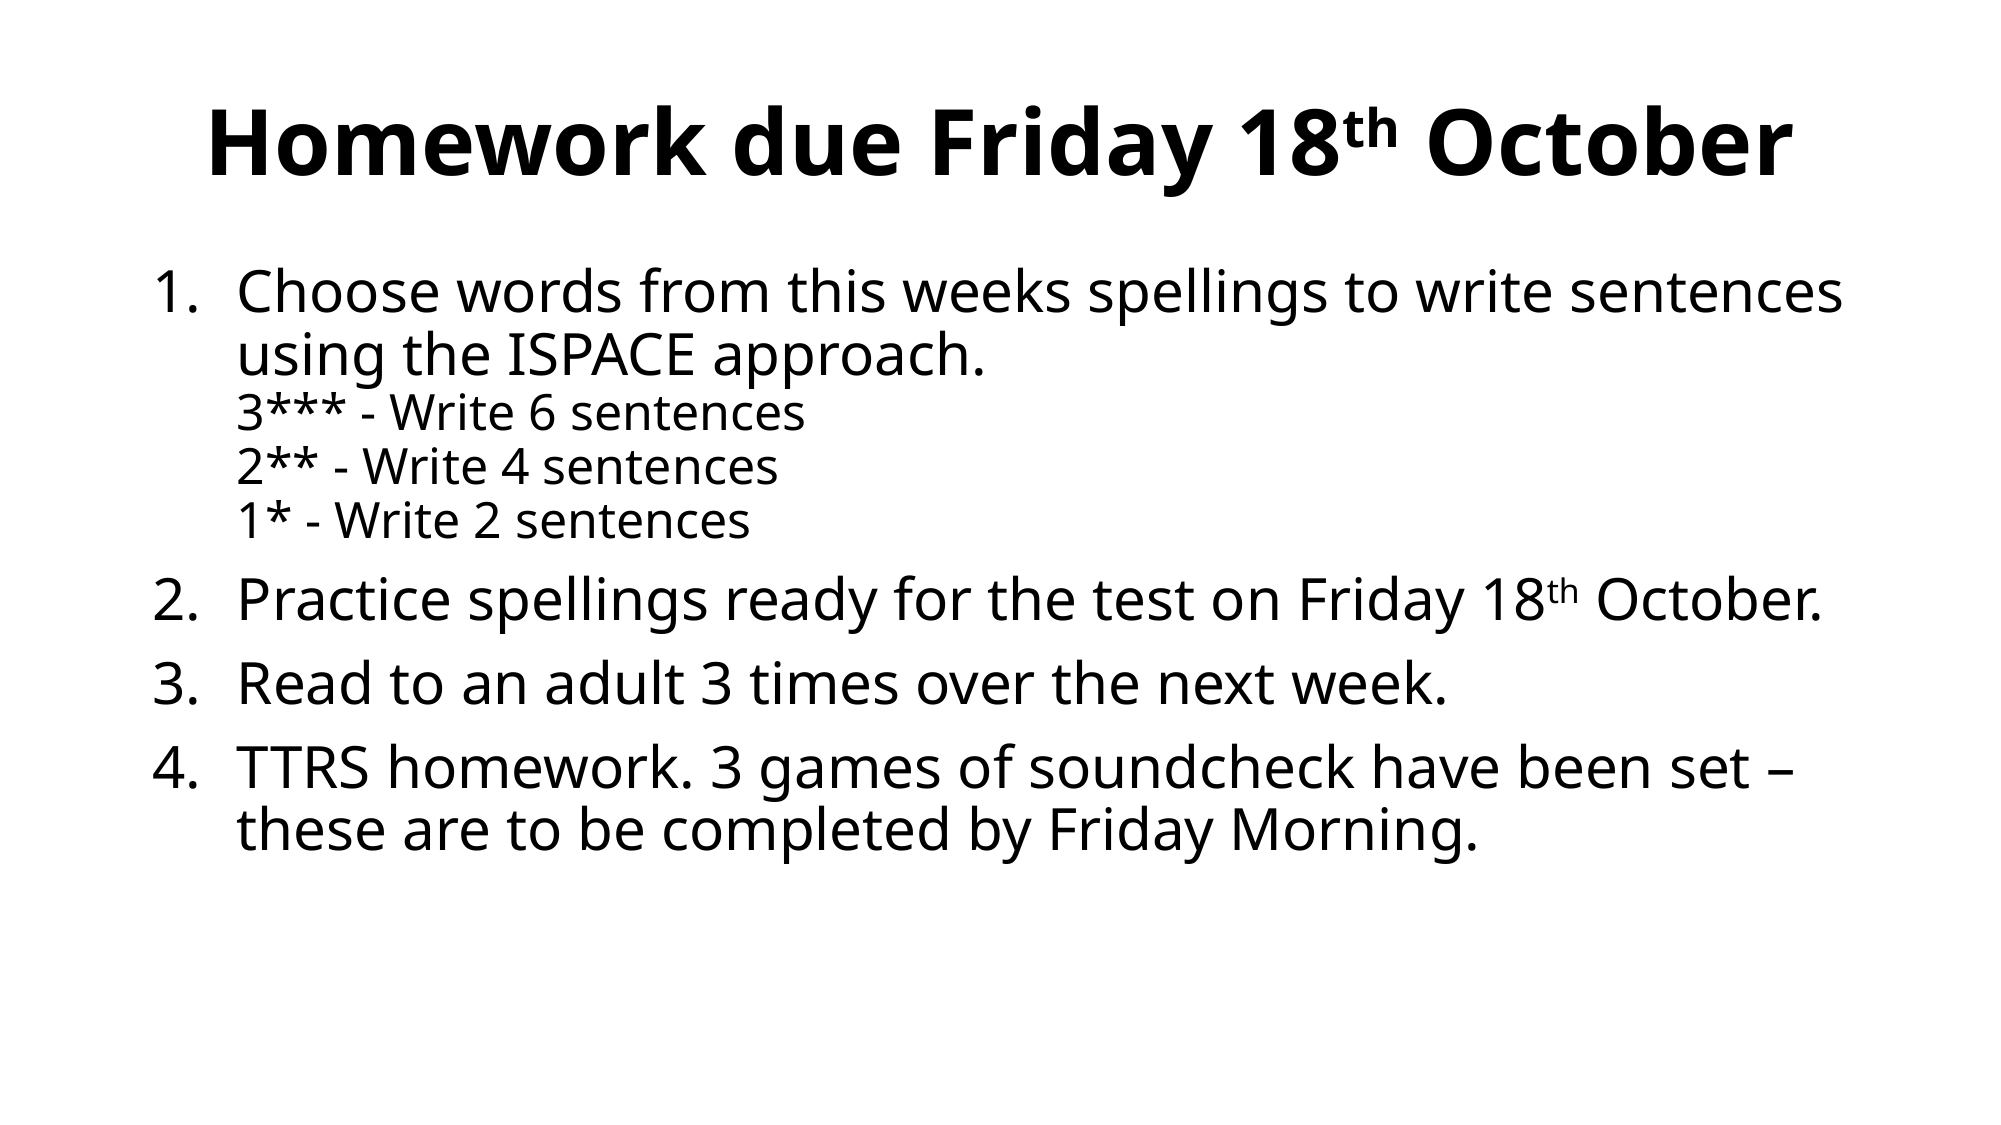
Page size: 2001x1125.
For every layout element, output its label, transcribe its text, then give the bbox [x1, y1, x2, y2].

list Choose words from this weeks spellings to write sentences using the ISPACE approach. 3*** - Write 6 sentences 2** - Write 4 sentences 1* - Write 2 sentences Practice spellings ready for the test on Friday 18th October. Read to an adult 3 times over the next week. TTRS homework. 3 games of soundcheck have been set – these are to be completed by Friday Morning. [137, 254, 1863, 1100]
title Homework due Friday 18th October [137, 37, 1863, 254]
